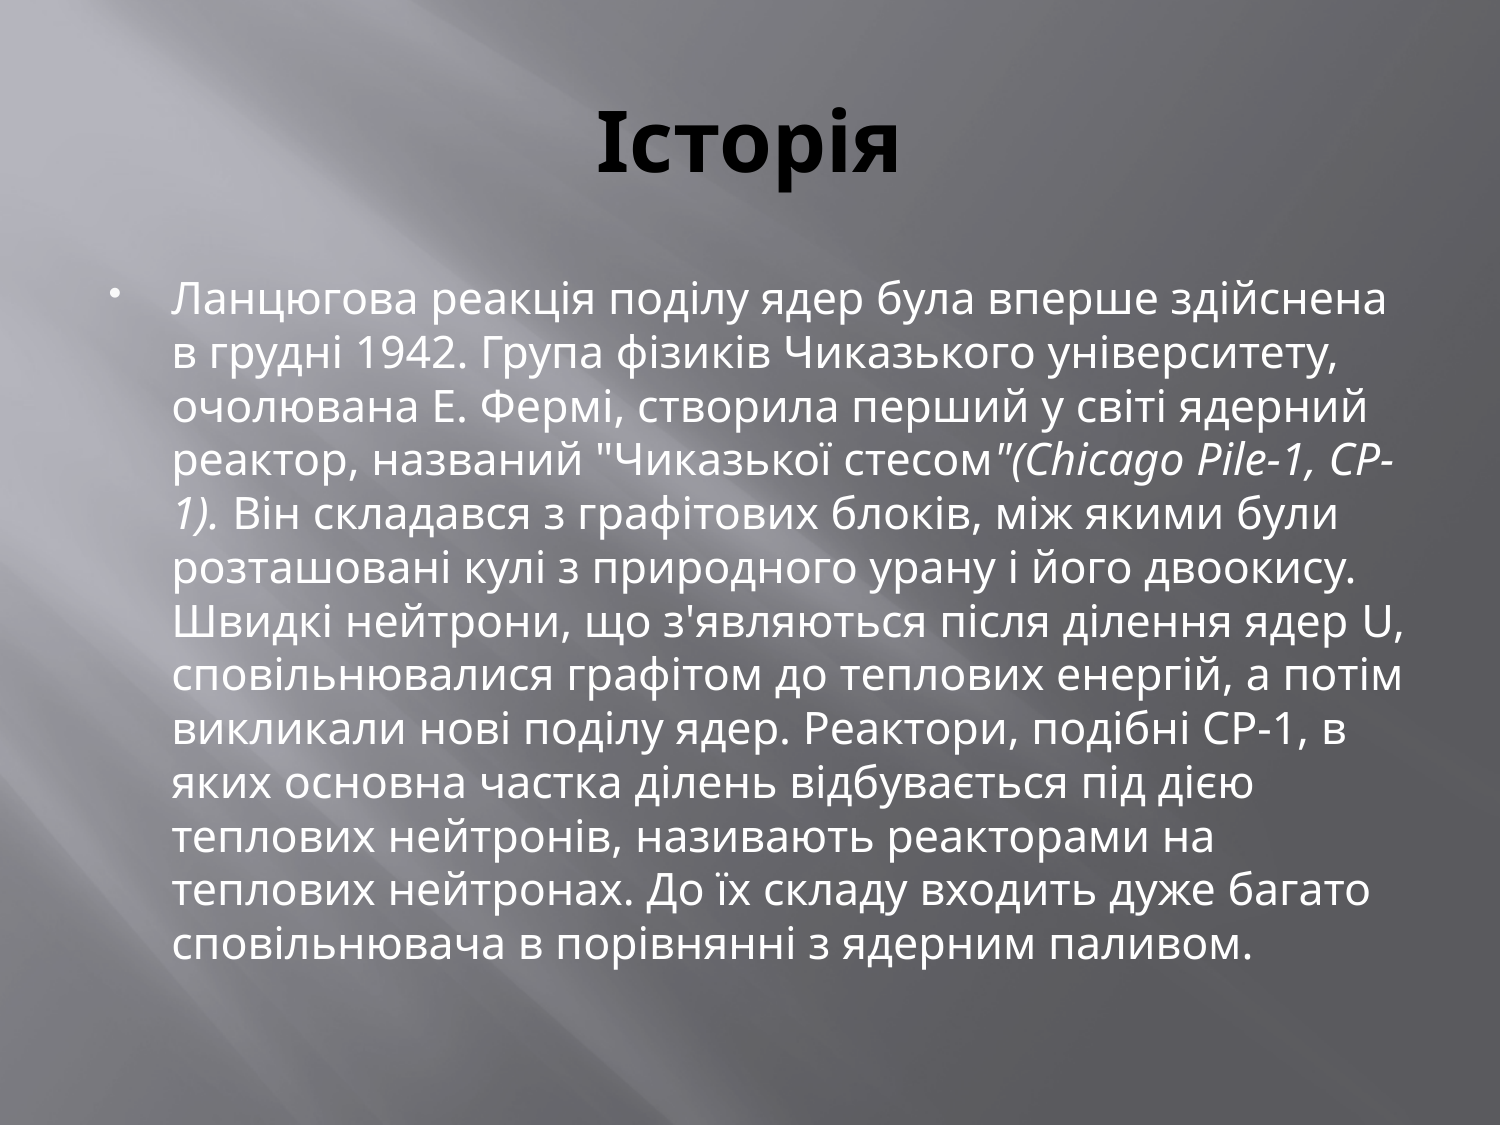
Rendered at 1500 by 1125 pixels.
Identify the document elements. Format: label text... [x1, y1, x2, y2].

title Історія [75, 45, 1425, 233]
list Ланцюгова реакція поділу ядер була вперше здійснена в грудні 1942. Група фізиків Чиказького університету, очолювана Е. Фермі, створила перший у світі ядерний реактор, названий "Чиказької стесом"(Chicago Pile-1, CP-1). Він складався з графітових блоків, між якими були розташовані кулі з природного урану і його двоокису. Швидкі нейтрони, що з'являються після ділення ядер U, сповільнювалися графітом до теплових енергій, а потім викликали нові поділу ядер. Реактори, подібні СР-1, в яких основна частка ділень відбувається під дією теплових нейтронів, називають реакторами на теплових нейтронах. До їх складу входить дуже багато сповільнювача в порівнянні з ядерним паливом. [75, 262, 1425, 1035]
